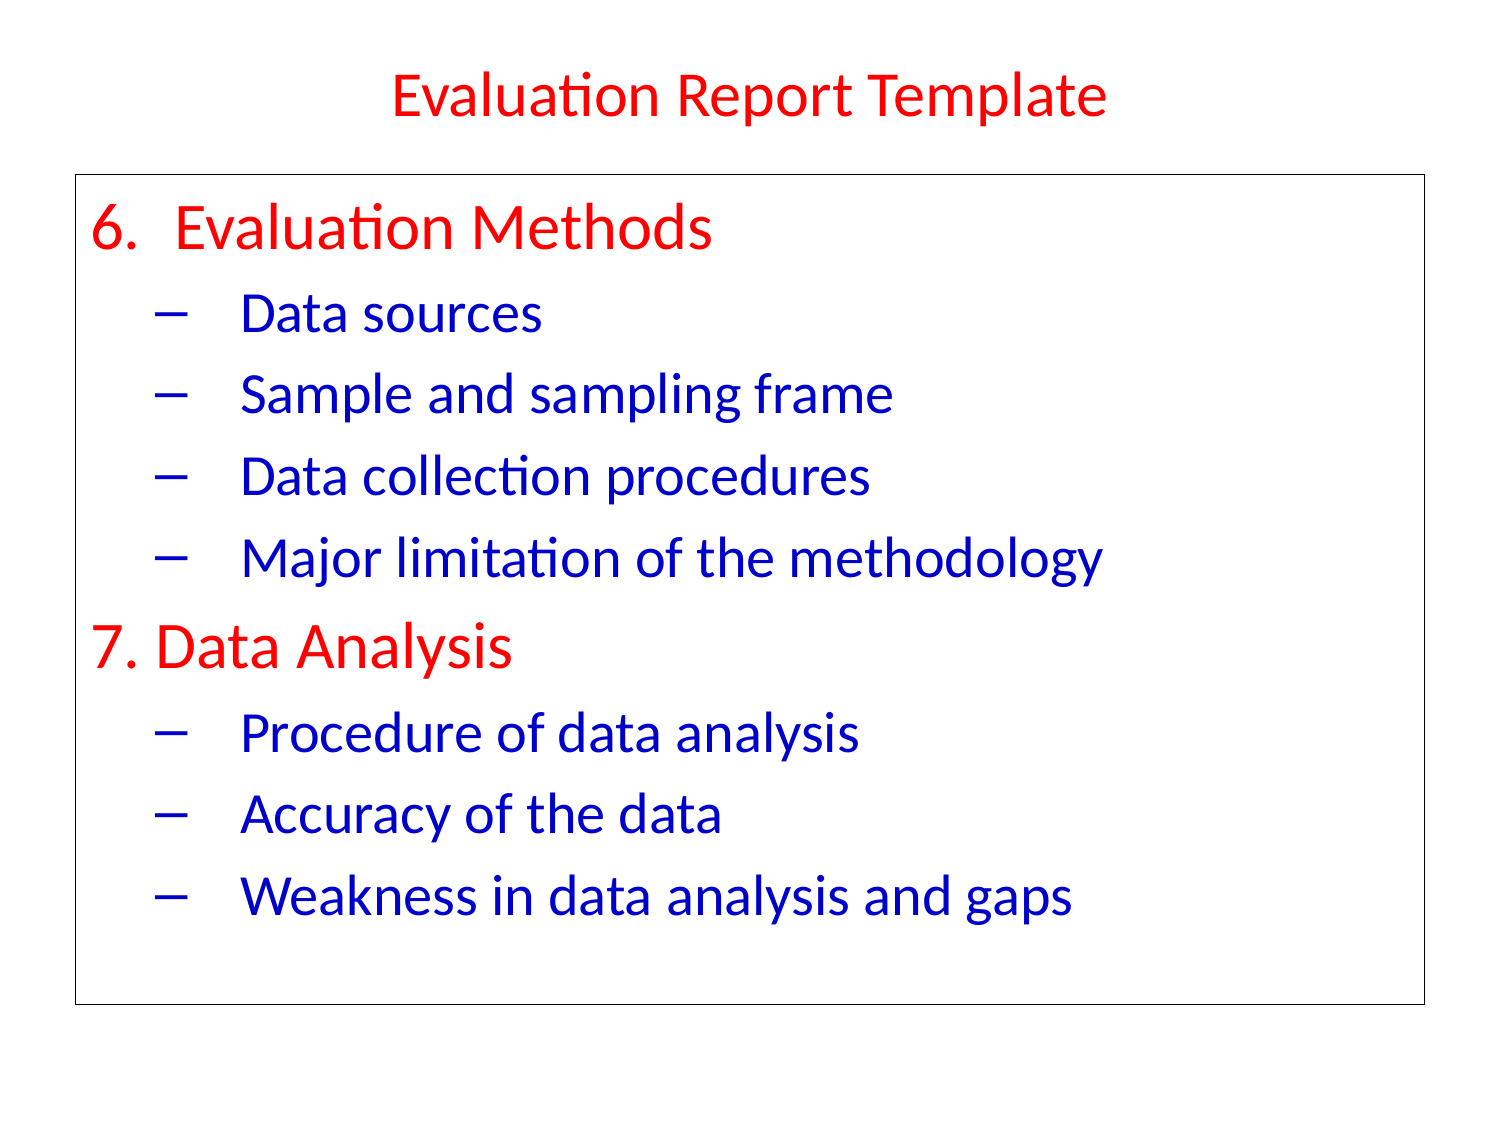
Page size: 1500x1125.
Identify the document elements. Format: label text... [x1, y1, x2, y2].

list Evaluation Methods Data sources Sample and sampling frame Data collection procedures Major limitation of the methodology 7. Data Analysis Procedure of data analysis Accuracy of the data Weakness in data analysis and gaps [75, 174, 1425, 1005]
title Evaluation Report Template [75, 45, 1425, 138]
